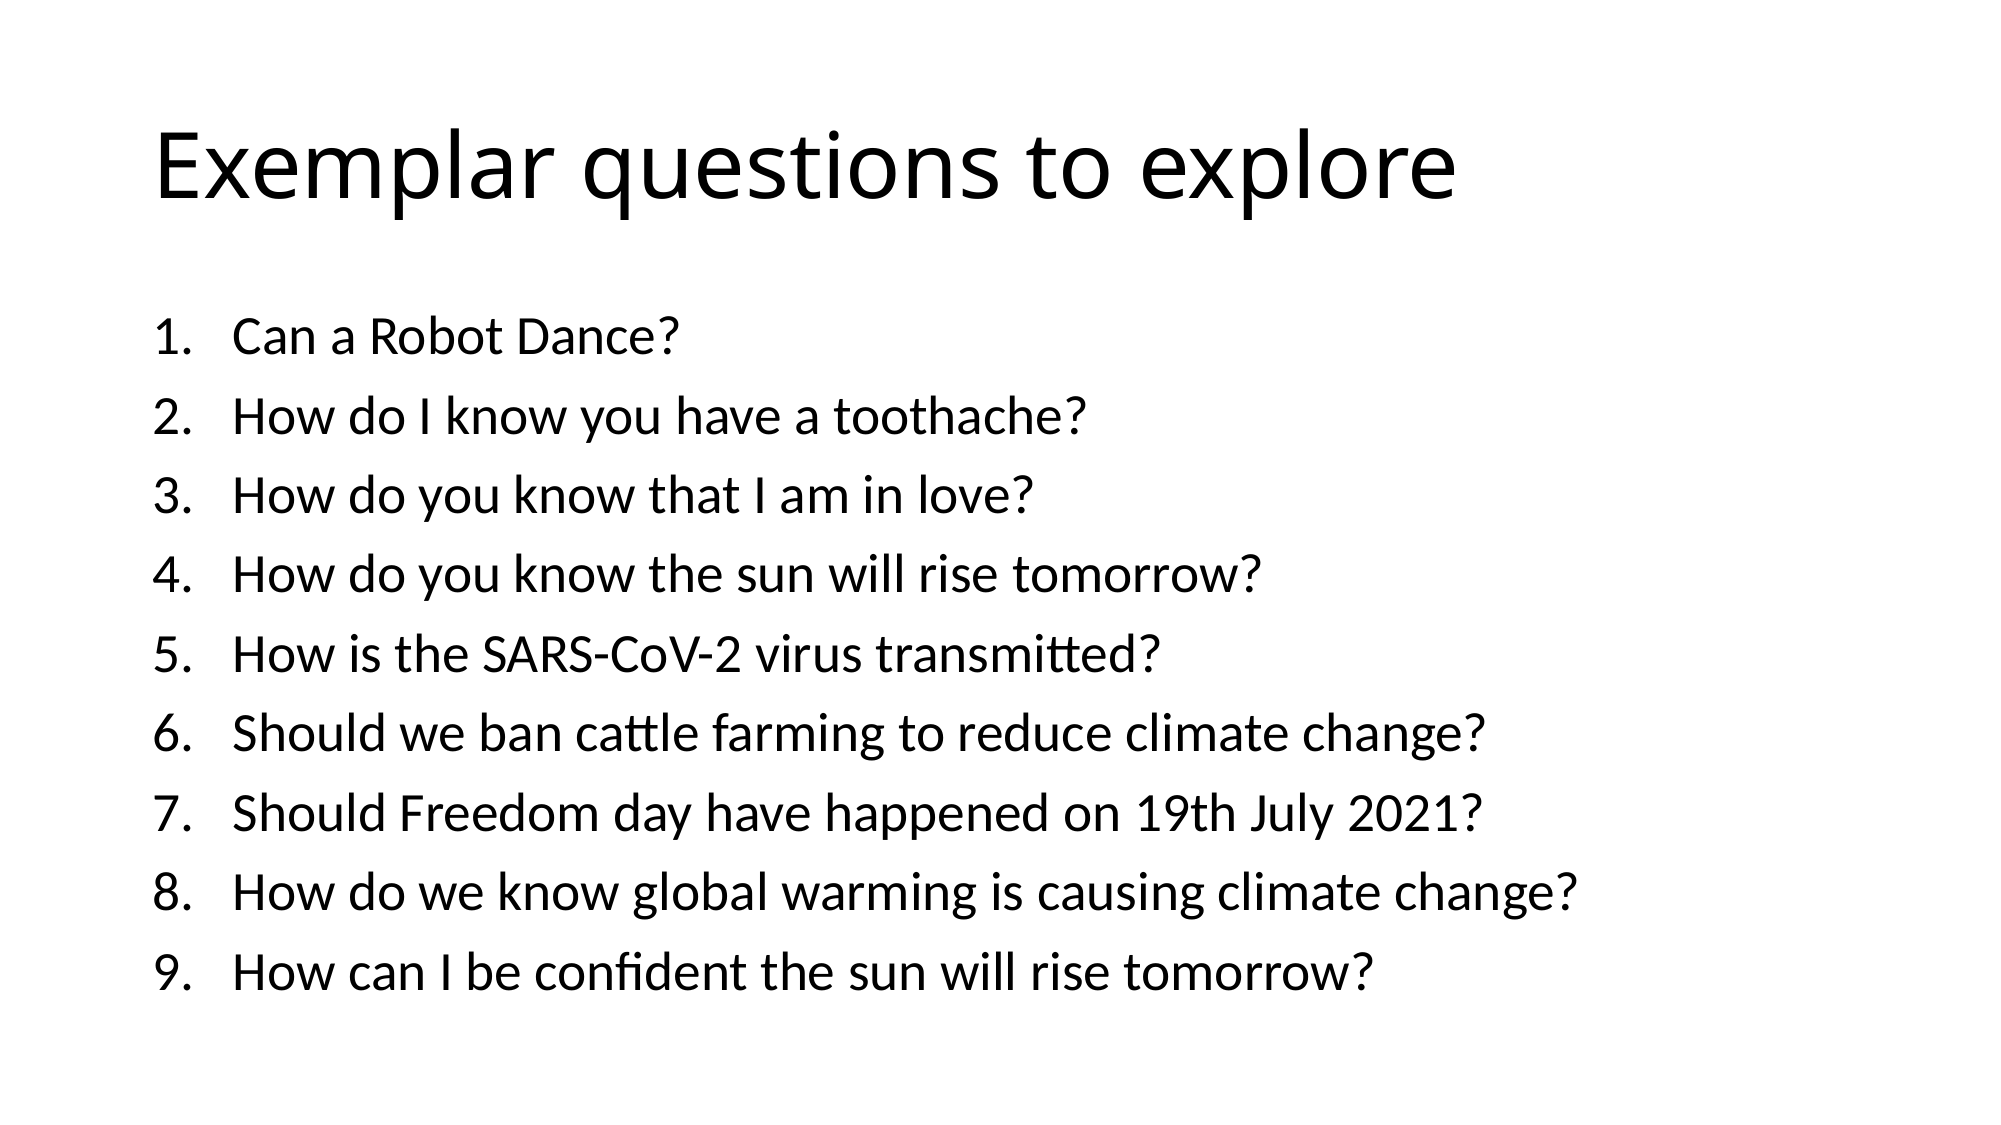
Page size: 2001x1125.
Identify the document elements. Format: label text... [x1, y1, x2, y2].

title Exemplar questions to explore [137, 59, 1863, 278]
list Can a Robot Dance? How do I know you have a toothache?​ How do you know that I am in love?​ How do you know the sun will rise tomorrow?​ How is the SARS-CoV-2 virus transmitted?​ Should we ban cattle farming to reduce climate change?​ Should Freedom day have happened on 19th July 2021?​ How do we know global warming is causing climate change? How can I be confident the sun will rise tomorrow? [137, 299, 1863, 1014]
